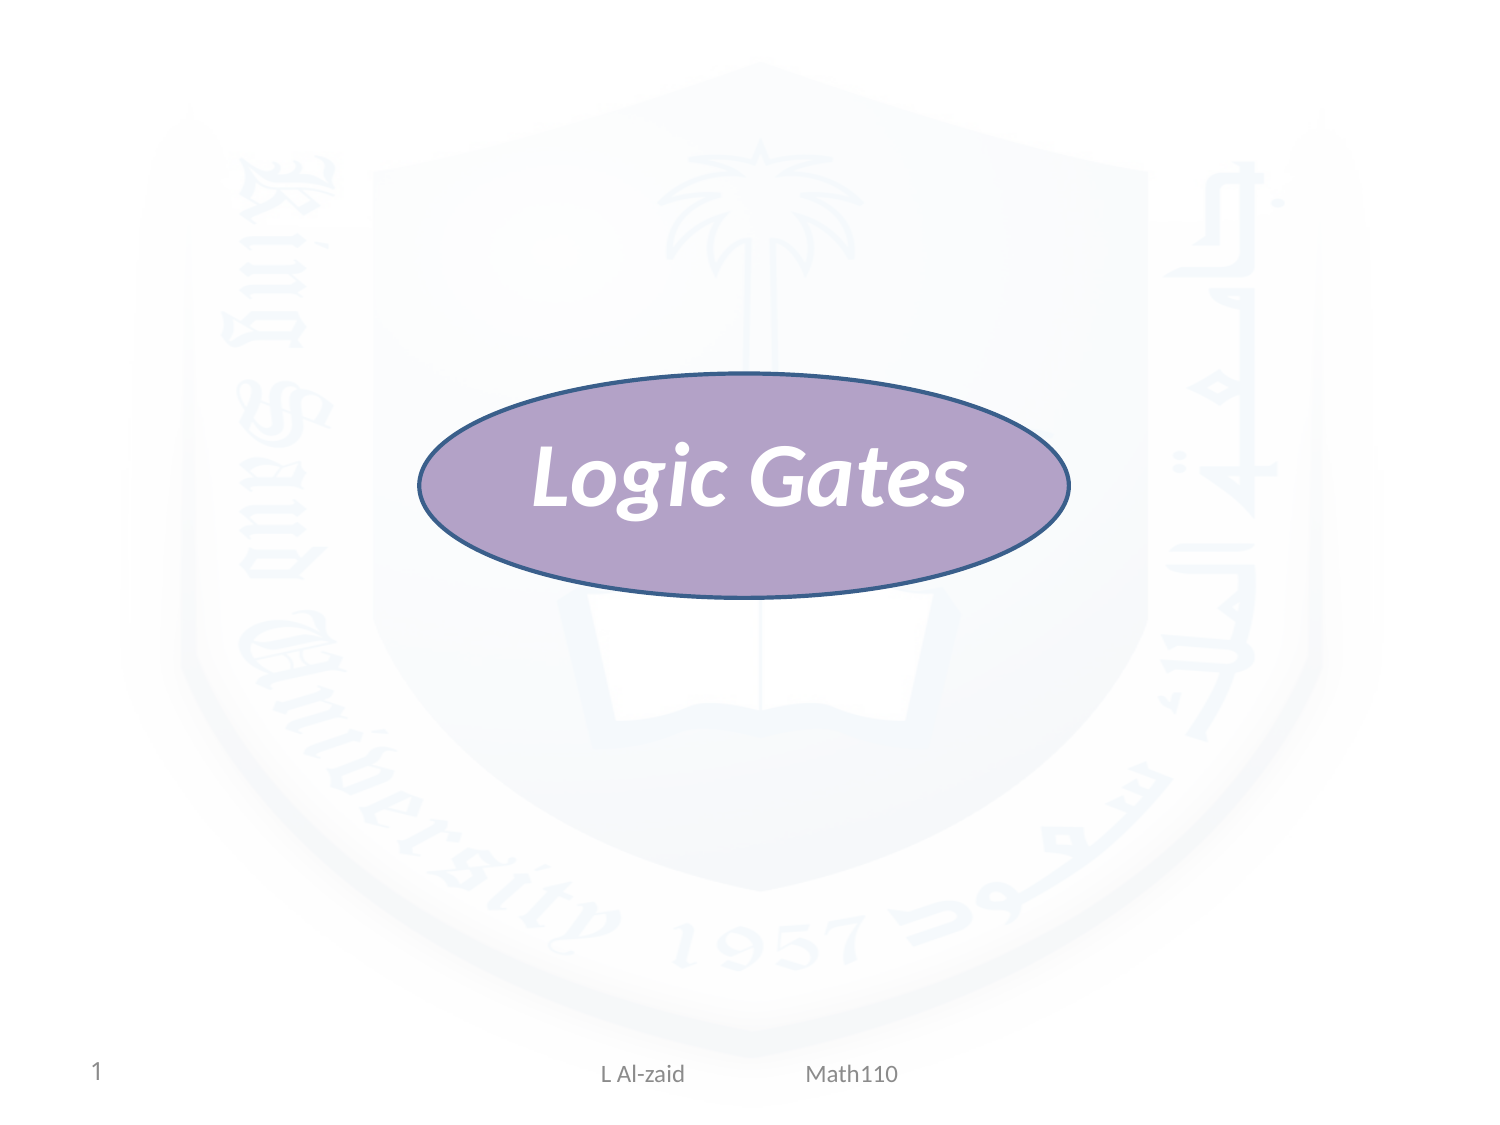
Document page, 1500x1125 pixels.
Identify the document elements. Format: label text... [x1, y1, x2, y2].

title Logic Gates [112, 349, 1388, 591]
slide_number 1 [75, 1042, 425, 1103]
footer L Al-zaid Math110 [512, 1042, 988, 1103]
text_box [616, 591, 872, 600]
